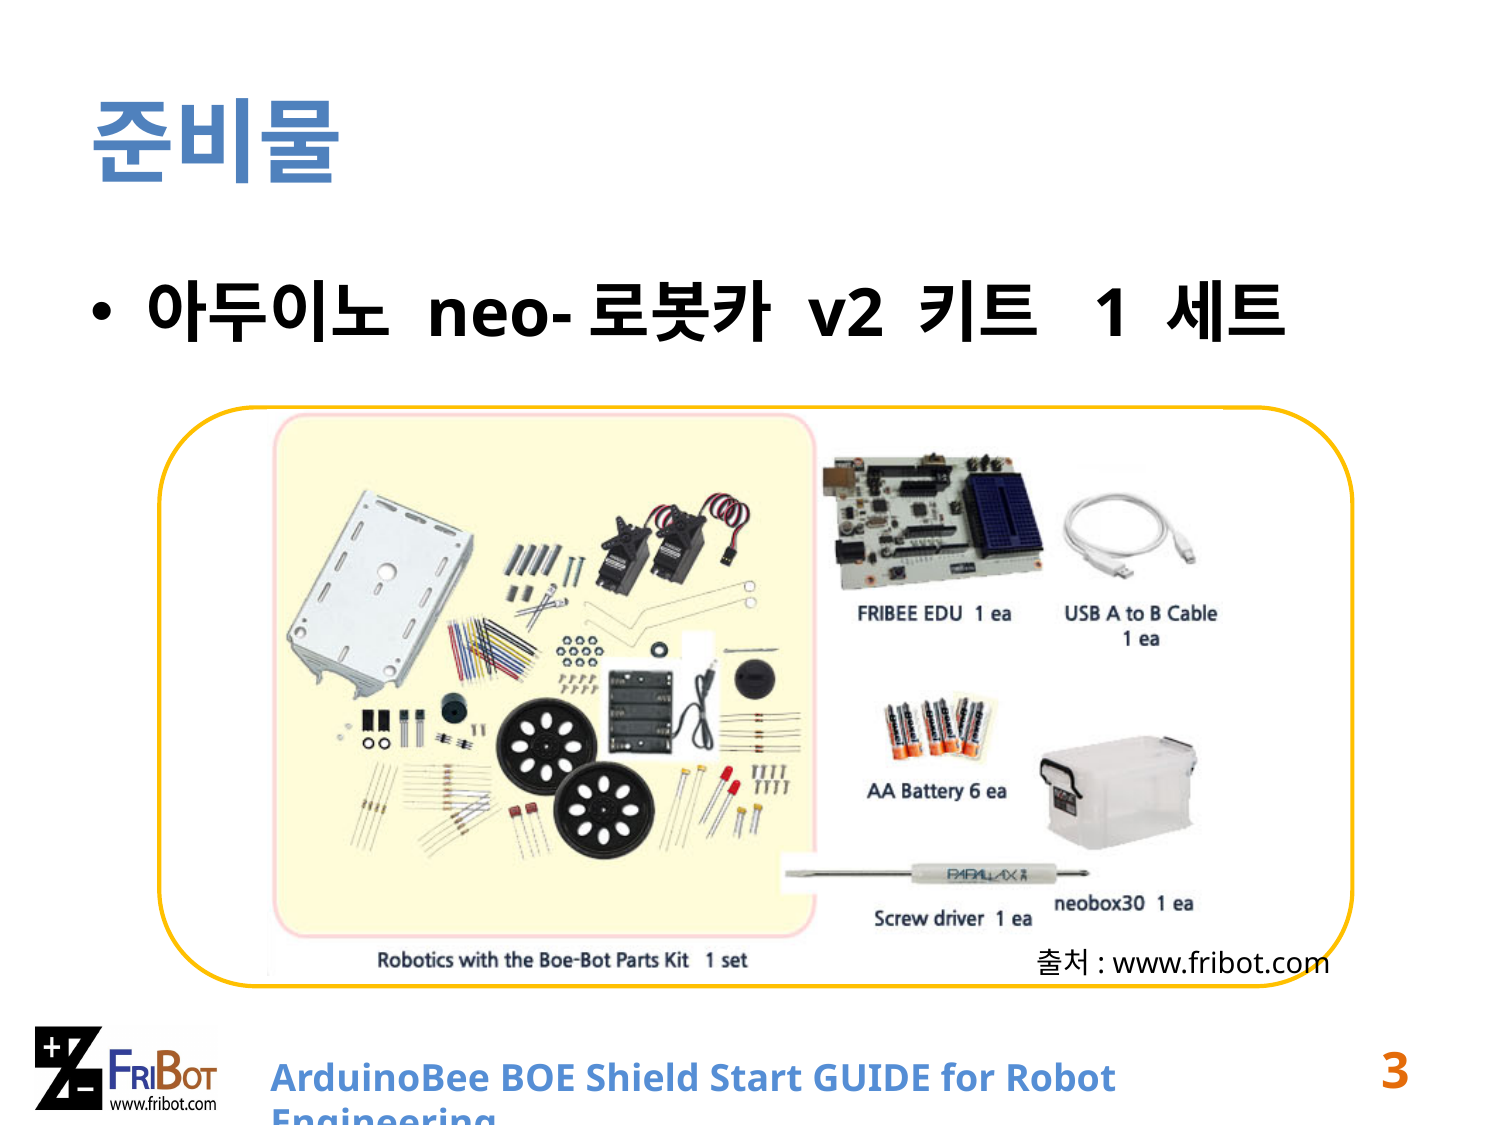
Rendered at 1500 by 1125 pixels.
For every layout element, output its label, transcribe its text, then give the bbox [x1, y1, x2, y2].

picture [266, 408, 1223, 977]
text_box 출처: www.fribot.com [1021, 937, 1353, 988]
picture [34, 1025, 218, 1111]
title 준비물 [75, 45, 1425, 233]
list 아두이노 neo-로봇카 v2 키트 1 세트 [75, 262, 1425, 398]
text_box [157, 405, 1355, 989]
slide_number 3 [1074, 1042, 1425, 1103]
